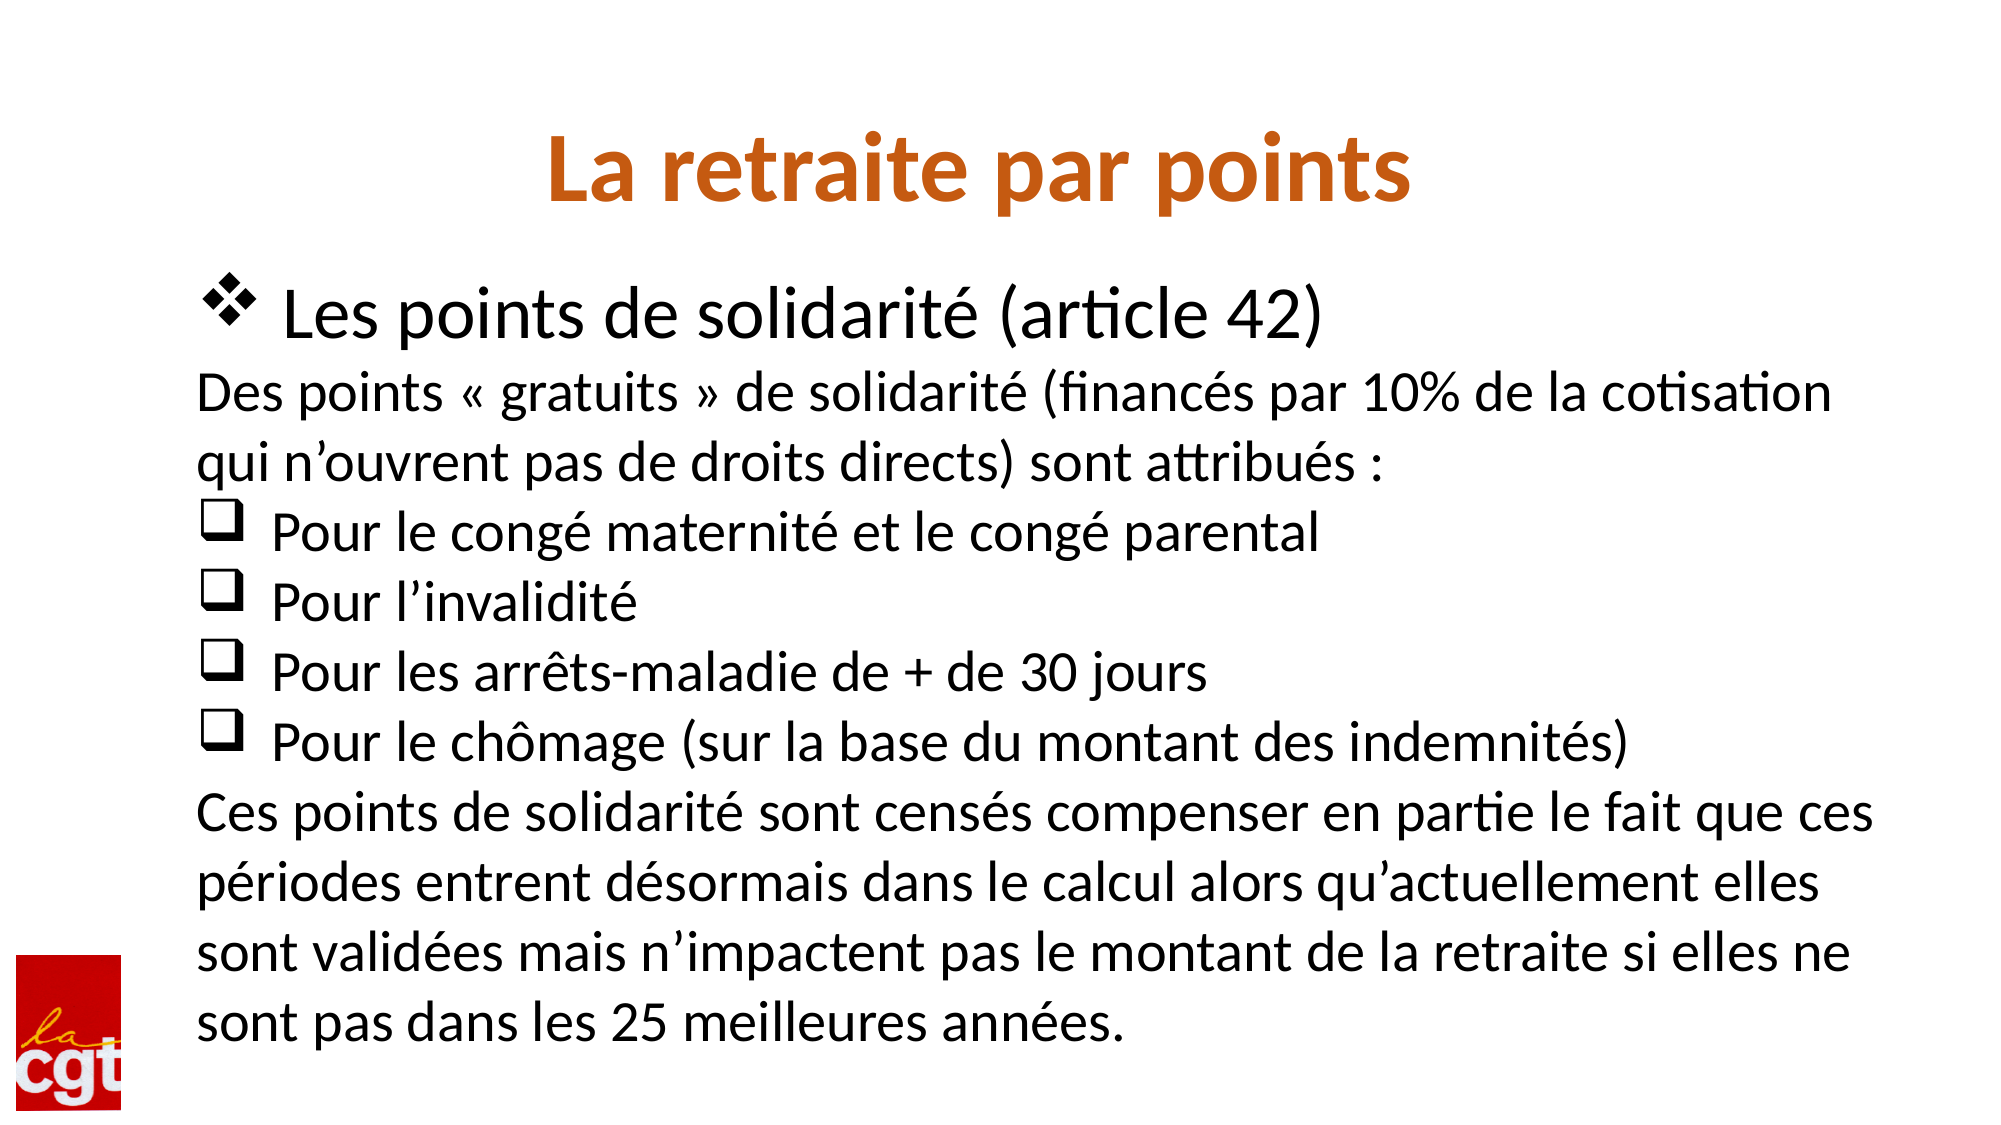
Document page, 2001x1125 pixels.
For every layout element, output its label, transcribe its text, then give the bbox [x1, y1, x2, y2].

text_box La retraite par points [531, 94, 1429, 229]
text_box Les points de solidarité (article 42) Des points « gratuits » de solidarité (financés par 10% de la cotisation qui n’ouvrent pas de droits directs) sont attribués : Pour le congé maternité et le congé parental Pour l’invalidité Pour les arrêts-maladie de + de 30 jours Pour le chômage (sur la base du montant des indemnités) Ces points de solidarité sont censés compenser en partie le fait que ces périodes entrent désormais dans le calcul alors qu’actuellement elles sont validées mais n’impactent pas le montant de la retraite si elles ne sont pas dans les 25 meilleures années. [181, 255, 1901, 1125]
picture [16, 955, 121, 1111]
